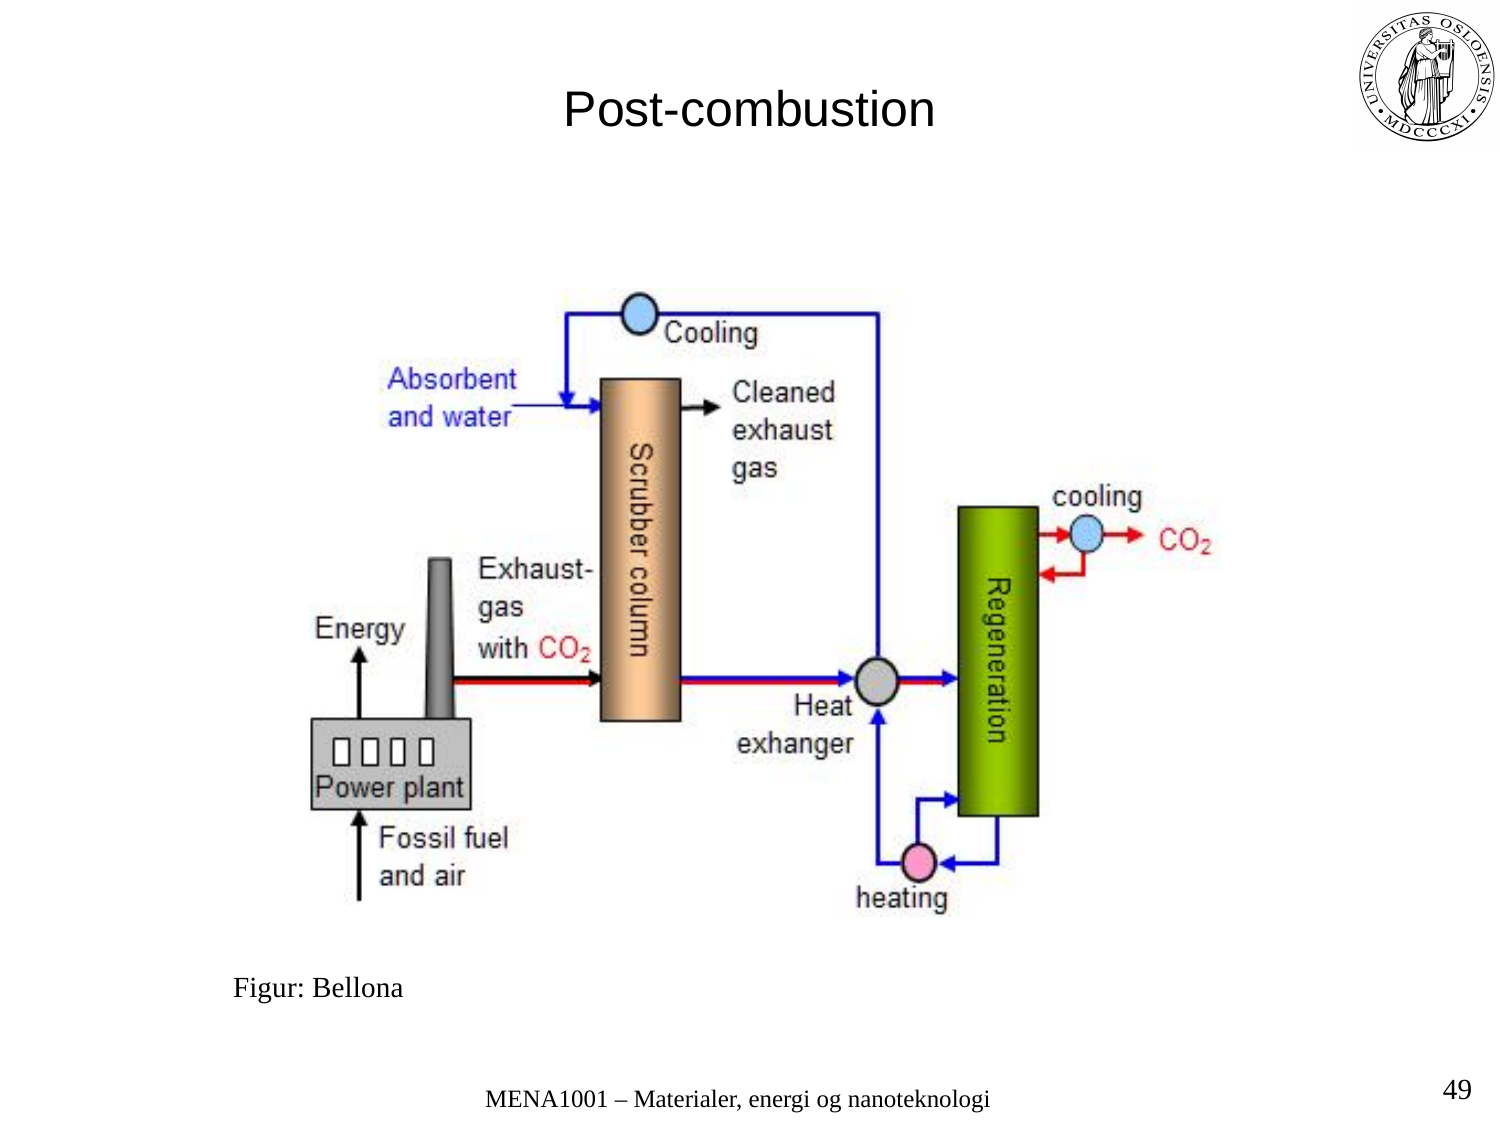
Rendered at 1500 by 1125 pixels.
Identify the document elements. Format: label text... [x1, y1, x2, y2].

slide_number 49 [1349, 1062, 1488, 1113]
picture [1352, 4, 1500, 149]
footer MENA1001 – Materialer, energi og nanoteknologi [466, 1074, 1011, 1125]
title Post-combustion [112, 12, 1388, 201]
picture [308, 287, 1223, 918]
text_box Figur: Bellona [218, 960, 561, 1011]
